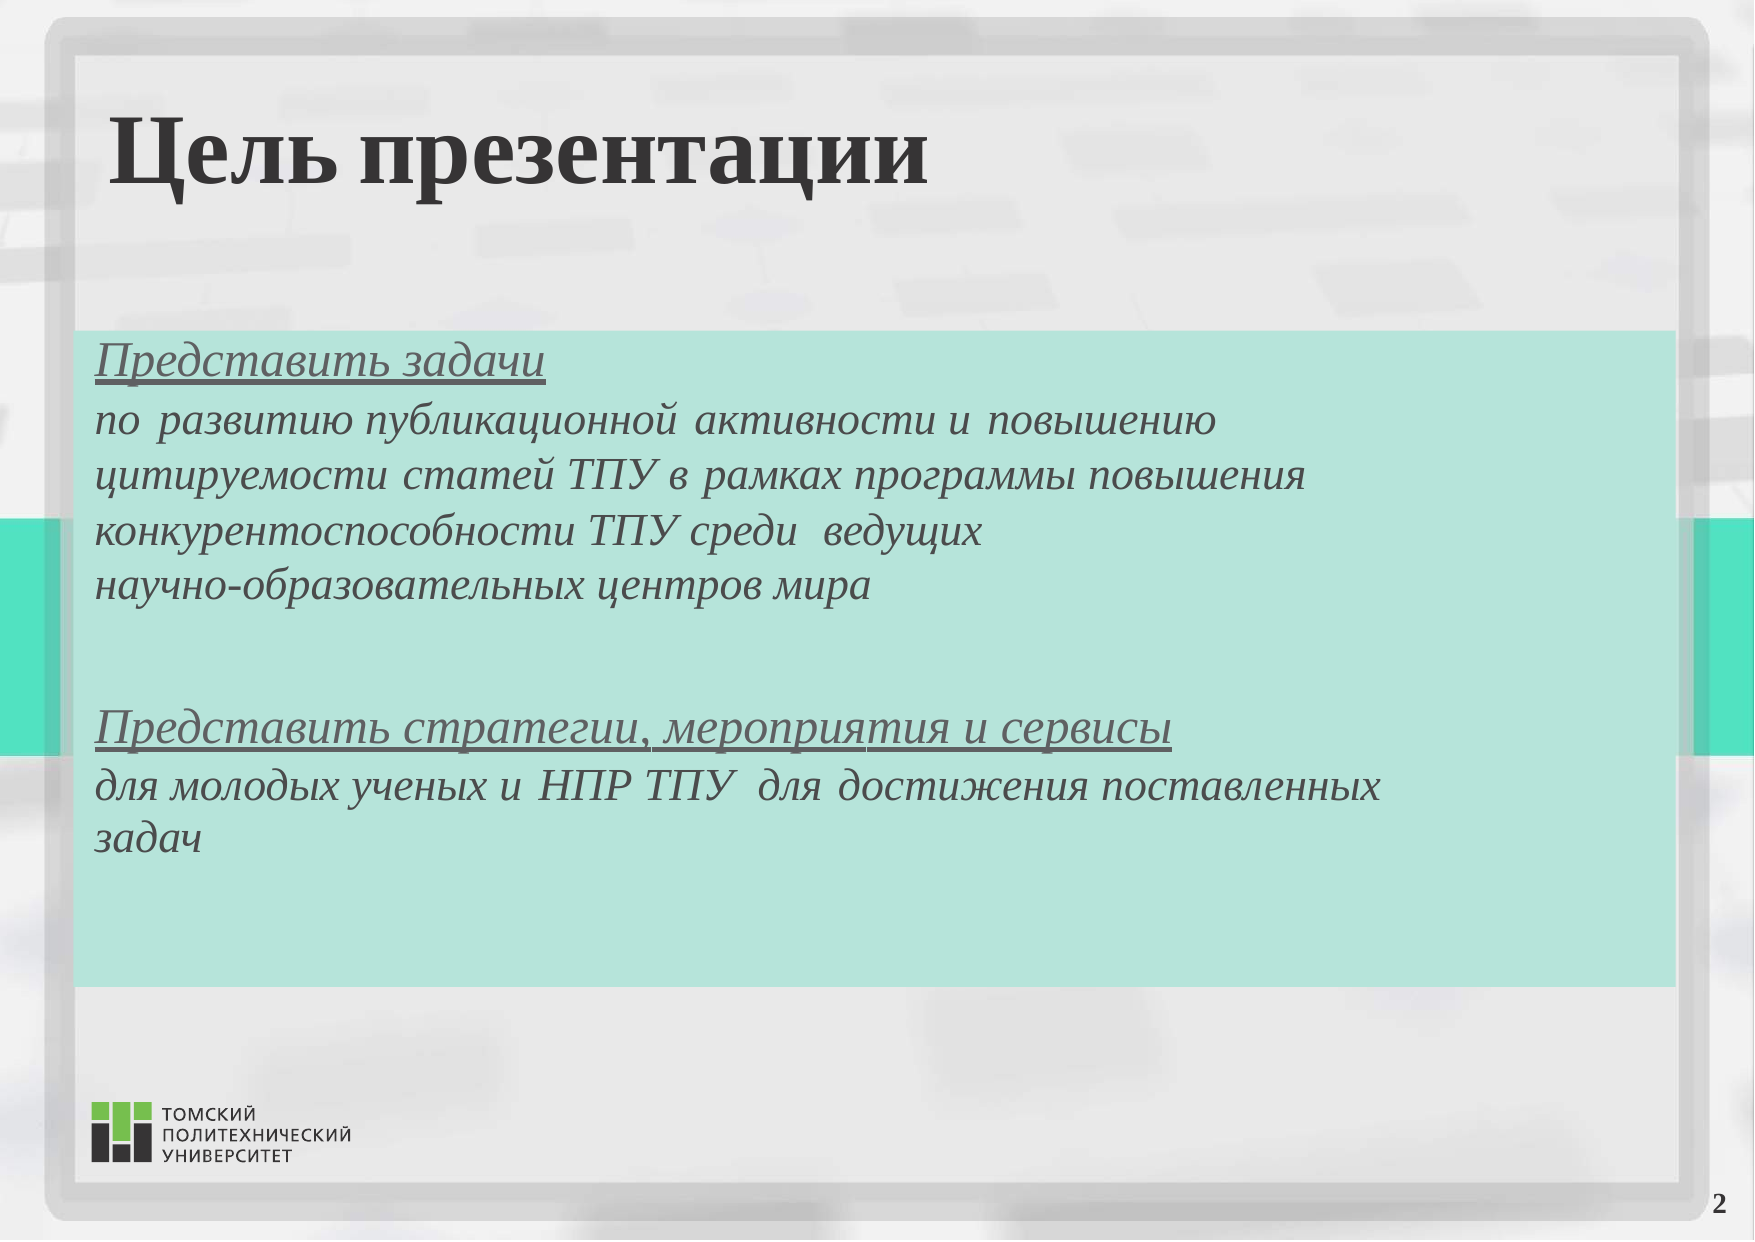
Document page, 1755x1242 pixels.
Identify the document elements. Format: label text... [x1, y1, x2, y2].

text_box [244, 1105, 255, 1121]
text_box презентации [356, 100, 961, 205]
text_box [217, 1128, 228, 1142]
text_box [110, 1102, 132, 1142]
text_box [236, 1149, 246, 1163]
text_box [91, 1121, 111, 1163]
text_box 2 [1710, 1188, 1735, 1222]
text_box [433, 360, 460, 386]
text_box [340, 1125, 351, 1142]
text_box [282, 1149, 292, 1163]
text_box [176, 1149, 186, 1163]
text_box [215, 1149, 223, 1163]
text_box [188, 1108, 203, 1121]
text_box [231, 1108, 241, 1121]
text_box [132, 1102, 152, 1121]
text_box [189, 1149, 200, 1163]
text_box [91, 1102, 110, 1121]
text_box [279, 1128, 288, 1142]
text_box [225, 1149, 234, 1163]
text_box [326, 1128, 337, 1142]
text_box [1126, 729, 1140, 754]
text_box [433, 729, 447, 754]
text_box [162, 1108, 172, 1121]
text_box [1083, 729, 1097, 754]
text_box [110, 1142, 133, 1163]
text_box [301, 1128, 312, 1142]
text_box [239, 1128, 251, 1142]
text_box [253, 1128, 264, 1142]
text_box Представить задачи по развитию публикационной активности и повышению цитируемости статей ТПУ в рамках программы повышения конкурентоспособности ТПУ среди ведущих научно-образовательных центров мира Представить стратегии, мероприятия и сервисы для молодых ученых и НПР ТПУ для достижения поставленных задач [73, 330, 1676, 987]
text_box [218, 1108, 229, 1121]
text_box [163, 1128, 174, 1142]
text_box [205, 1128, 216, 1142]
text_box [230, 1128, 238, 1142]
text_box [314, 1128, 325, 1142]
text_box [267, 1128, 277, 1142]
text_box [162, 1149, 174, 1163]
text_box Цель [106, 100, 353, 205]
text_box [272, 1149, 280, 1163]
text_box [176, 1128, 189, 1142]
text_box [260, 1149, 271, 1163]
text_box [0, 0, 1754, 1241]
text_box [132, 1121, 152, 1163]
text_box [248, 1149, 259, 1163]
text_box [291, 1128, 299, 1142]
text_box [190, 1128, 202, 1142]
text_box [205, 1107, 216, 1121]
text_box [735, 729, 747, 754]
text_box [203, 1149, 212, 1163]
text_box [173, 1107, 186, 1121]
